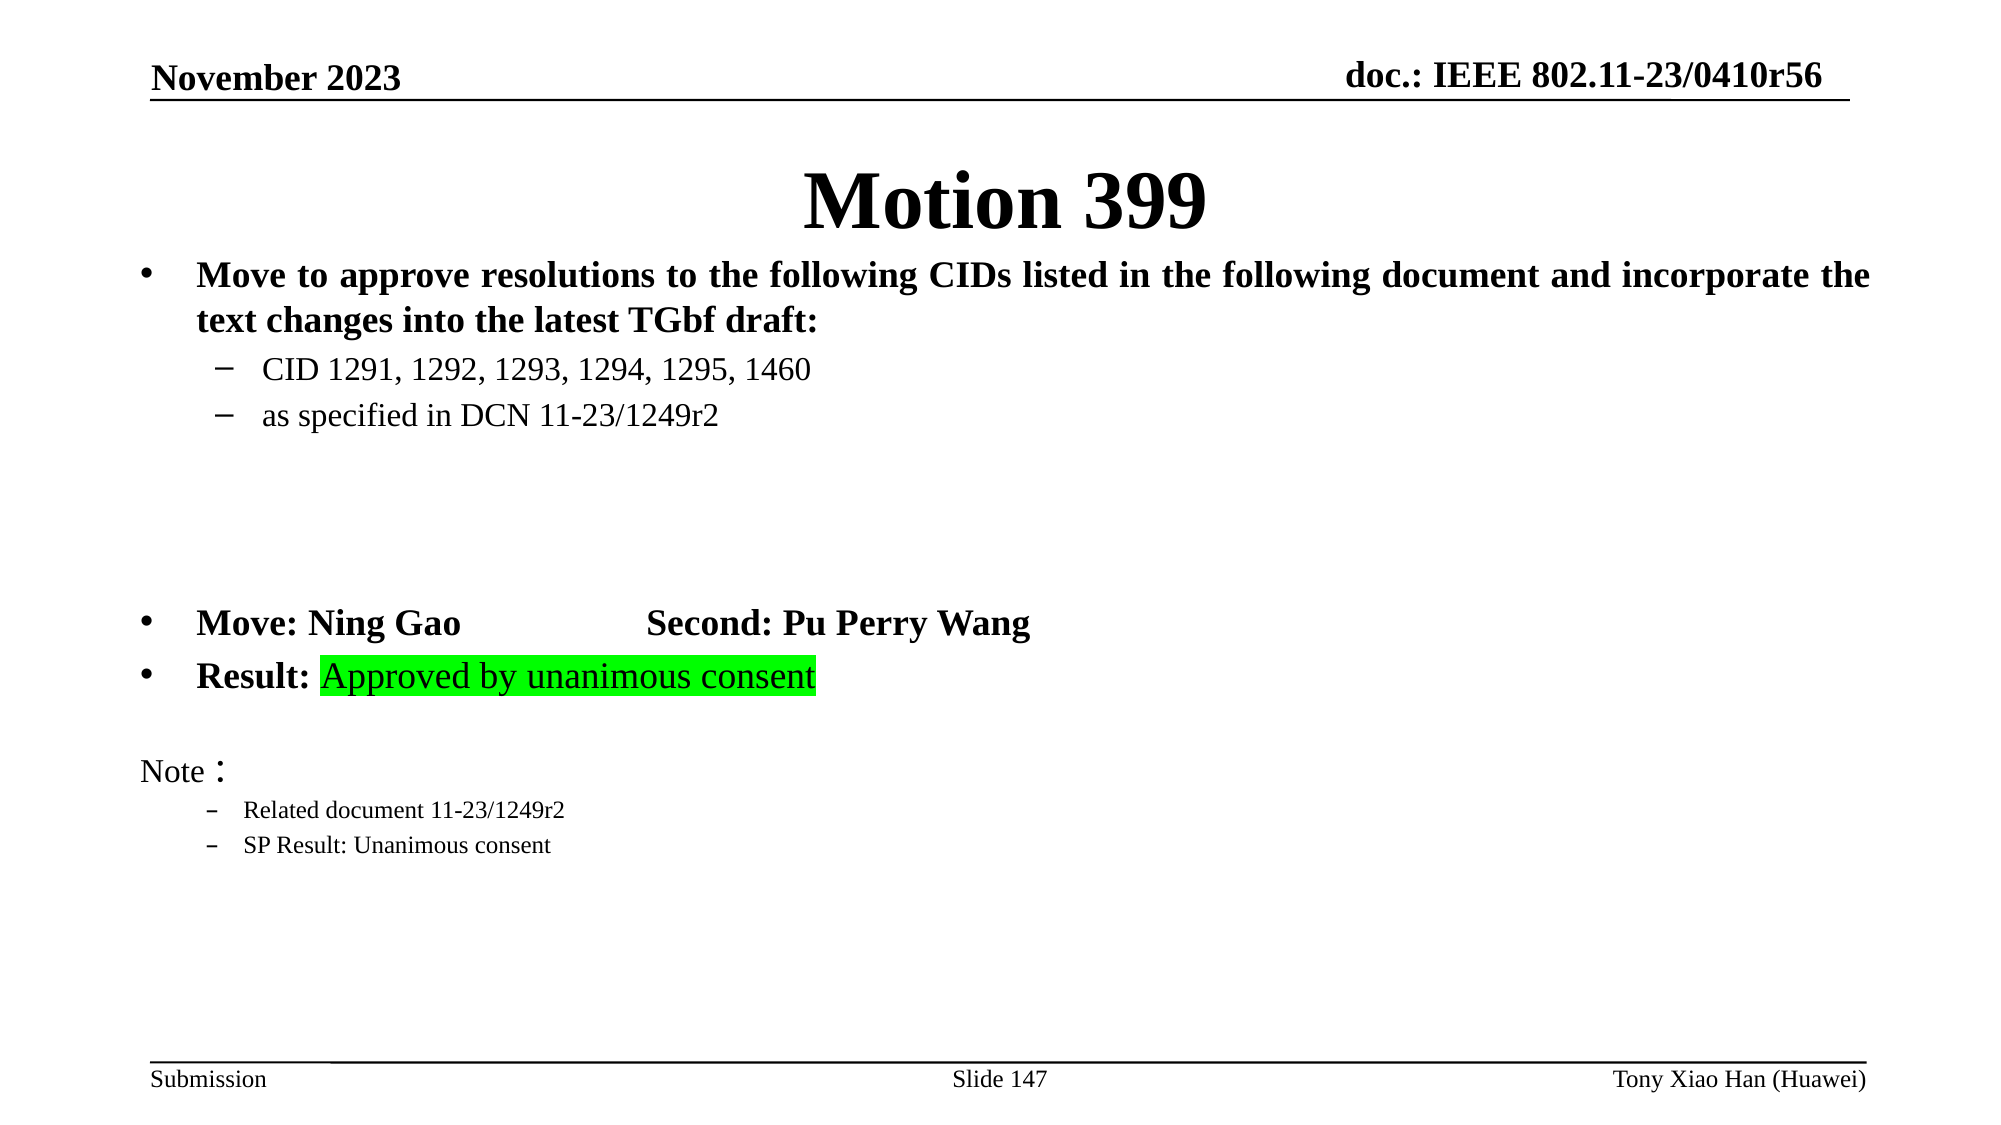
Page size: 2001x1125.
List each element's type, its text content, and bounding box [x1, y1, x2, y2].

text_box Move to approve resolutions to the following CIDs listed in the following document and incorporate the text changes into the latest TGbf draft: CID 1291, 1292, 1293, 1294, 1295, 1460 as specified in DCN 11-23/1249r2 Move: Ning Gao Second: Pu Perry Wang Result: Approved by unanimous consent Note： Related document 11-23/1249r2 SP Result: Unanimous consent [125, 212, 1888, 900]
text_box Motion 399 [368, 137, 1644, 212]
